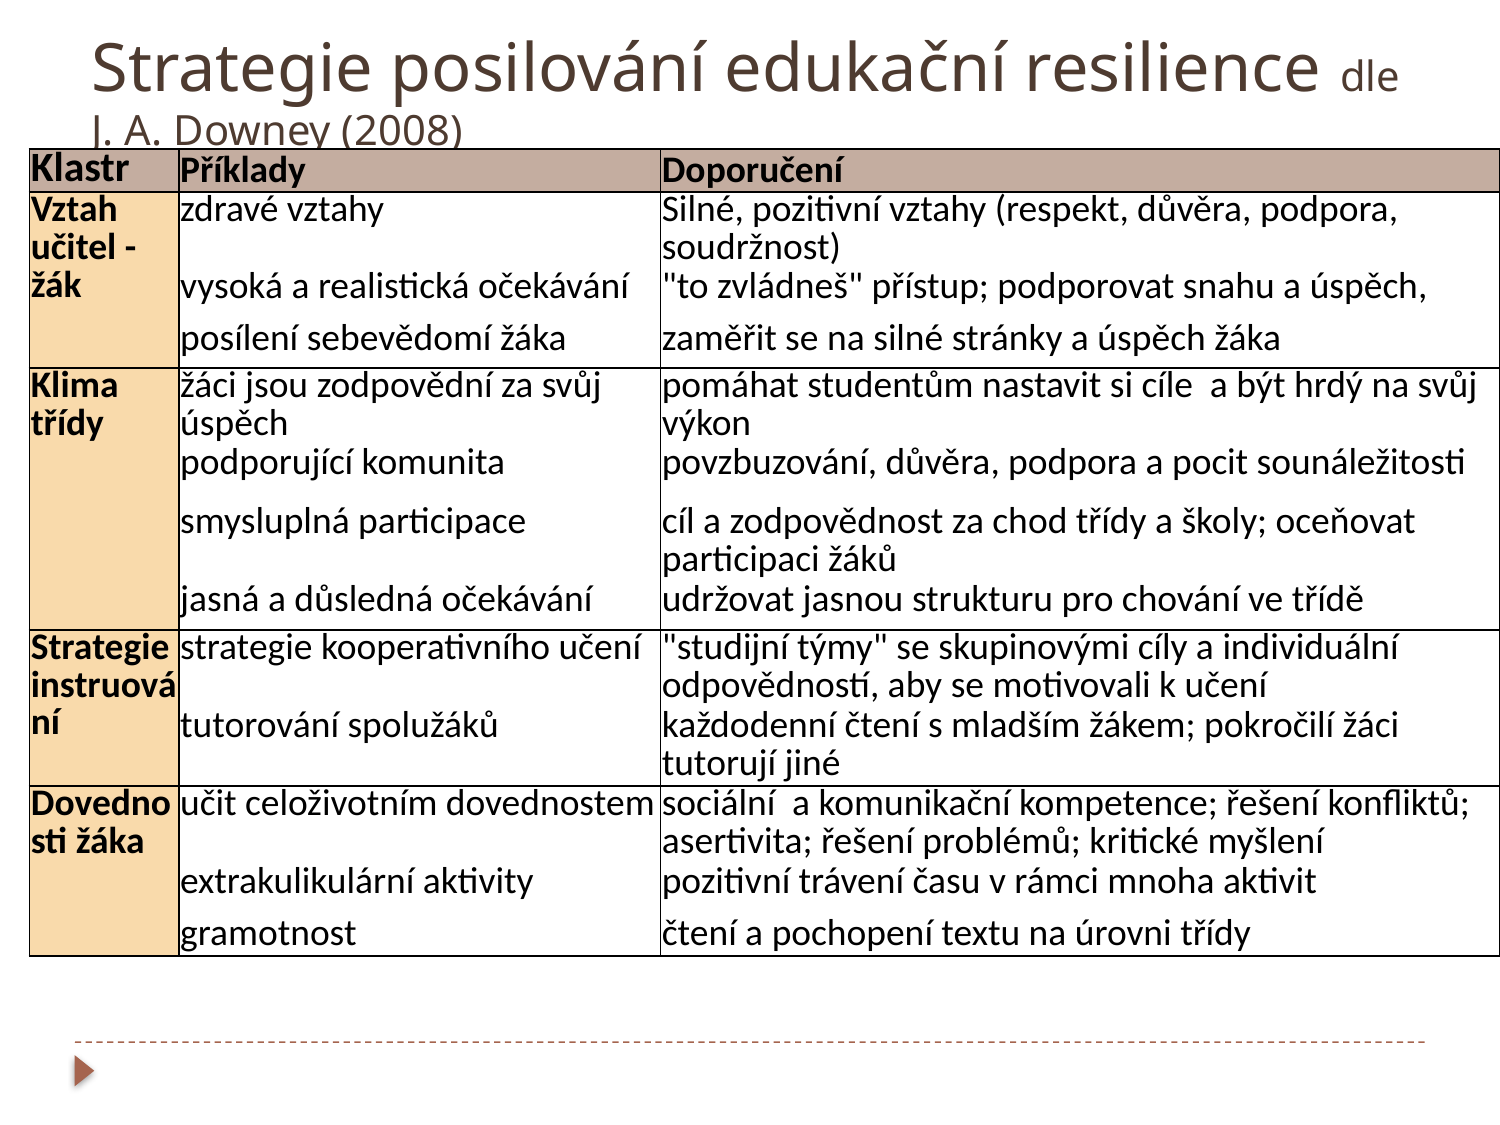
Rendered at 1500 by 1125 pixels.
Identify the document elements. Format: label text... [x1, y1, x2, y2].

table_cell každodenní čtení s mladším žákem; pokročilí žáci tutorují jiné [661, 708, 1499, 785]
table_cell smysluplná participace [180, 504, 660, 582]
table_header Klastr [30, 150, 178, 191]
table_cell Silné, pozitivní vztahy (respekt, důvěra, podpora, soudržnost) [661, 193, 1499, 269]
table_cell Klima třídy [30, 369, 178, 629]
table_cell strategie kooperativního učení [180, 631, 660, 708]
table_cell "to zvládneš" přístup; podporovat snahu a úspěch, [661, 269, 1499, 321]
table_cell zdravé vztahy [180, 193, 660, 269]
table_cell gramotnost [180, 916, 660, 955]
table_header Příklady [180, 150, 660, 191]
table_cell Dovednosti žáka [30, 787, 178, 955]
table_cell žáci jsou zodpovědní za svůj úspěch [180, 369, 660, 445]
table_cell Vztah učitel -žák [30, 193, 178, 367]
table_cell cíl a zodpovědnost za chod třídy a školy; oceňovat participaci žáků [661, 504, 1499, 582]
table_cell čtení a pochopení textu na úrovni třídy [661, 916, 1499, 955]
table_cell vysoká a realistická očekávání [180, 269, 660, 321]
table_cell učit celoživotním dovednostem [180, 787, 660, 864]
table_cell pomáhat studentům nastavit si cíle a být hrdý na svůj výkon [661, 369, 1499, 445]
table_cell udržovat jasnou strukturu pro chování ve třídě [661, 582, 1499, 629]
table_cell sociální a komunikační kompetence; řešení konfliktů; asertivita; řešení problémů; kritické myšlení [661, 787, 1499, 864]
table_cell Strategie instruování [30, 631, 178, 785]
table_cell posílení sebevědomí žáka [180, 321, 660, 367]
table_cell zaměřit se na silné stránky a úspěch žáka [661, 321, 1499, 367]
table_cell extrakulikulární aktivity [180, 864, 660, 916]
table_cell jasná a důsledná očekávání [180, 582, 660, 629]
table_cell podporující komunita [180, 445, 660, 504]
table_cell tutorování spolužáků [180, 708, 660, 785]
table_cell pozitivní trávení času v rámci mnoha aktivit [661, 864, 1499, 916]
table_cell "studijní týmy" se skupinovými cíly a individuální odpovědností, aby se motivovali k učení [661, 631, 1499, 708]
table_header Doporučení [661, 150, 1499, 191]
title Strategie posilování edukační resilience dle J. A. Downey (2008) [76, 30, 1427, 148]
table_cell povzbuzování, důvěra, podpora a pocit sounáležitosti [661, 445, 1499, 504]
